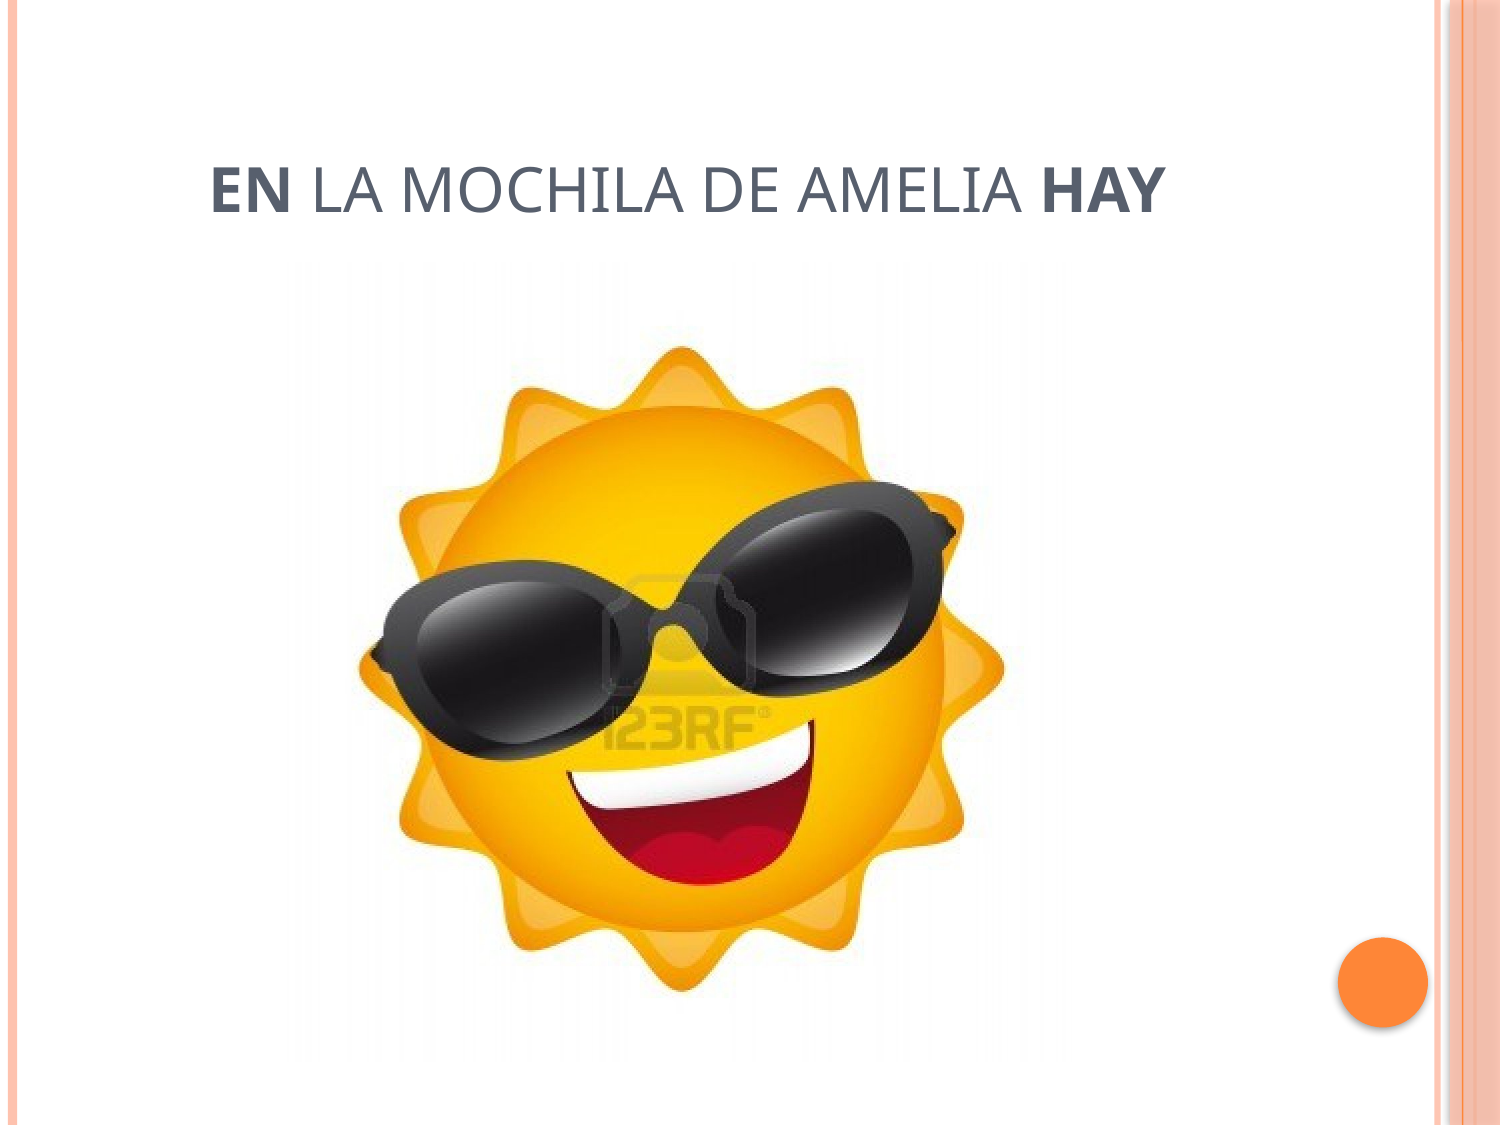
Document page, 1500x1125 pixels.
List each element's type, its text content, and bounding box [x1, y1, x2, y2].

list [287, 261, 1088, 1063]
title En la mochila de amelia hay [75, 45, 1300, 233]
